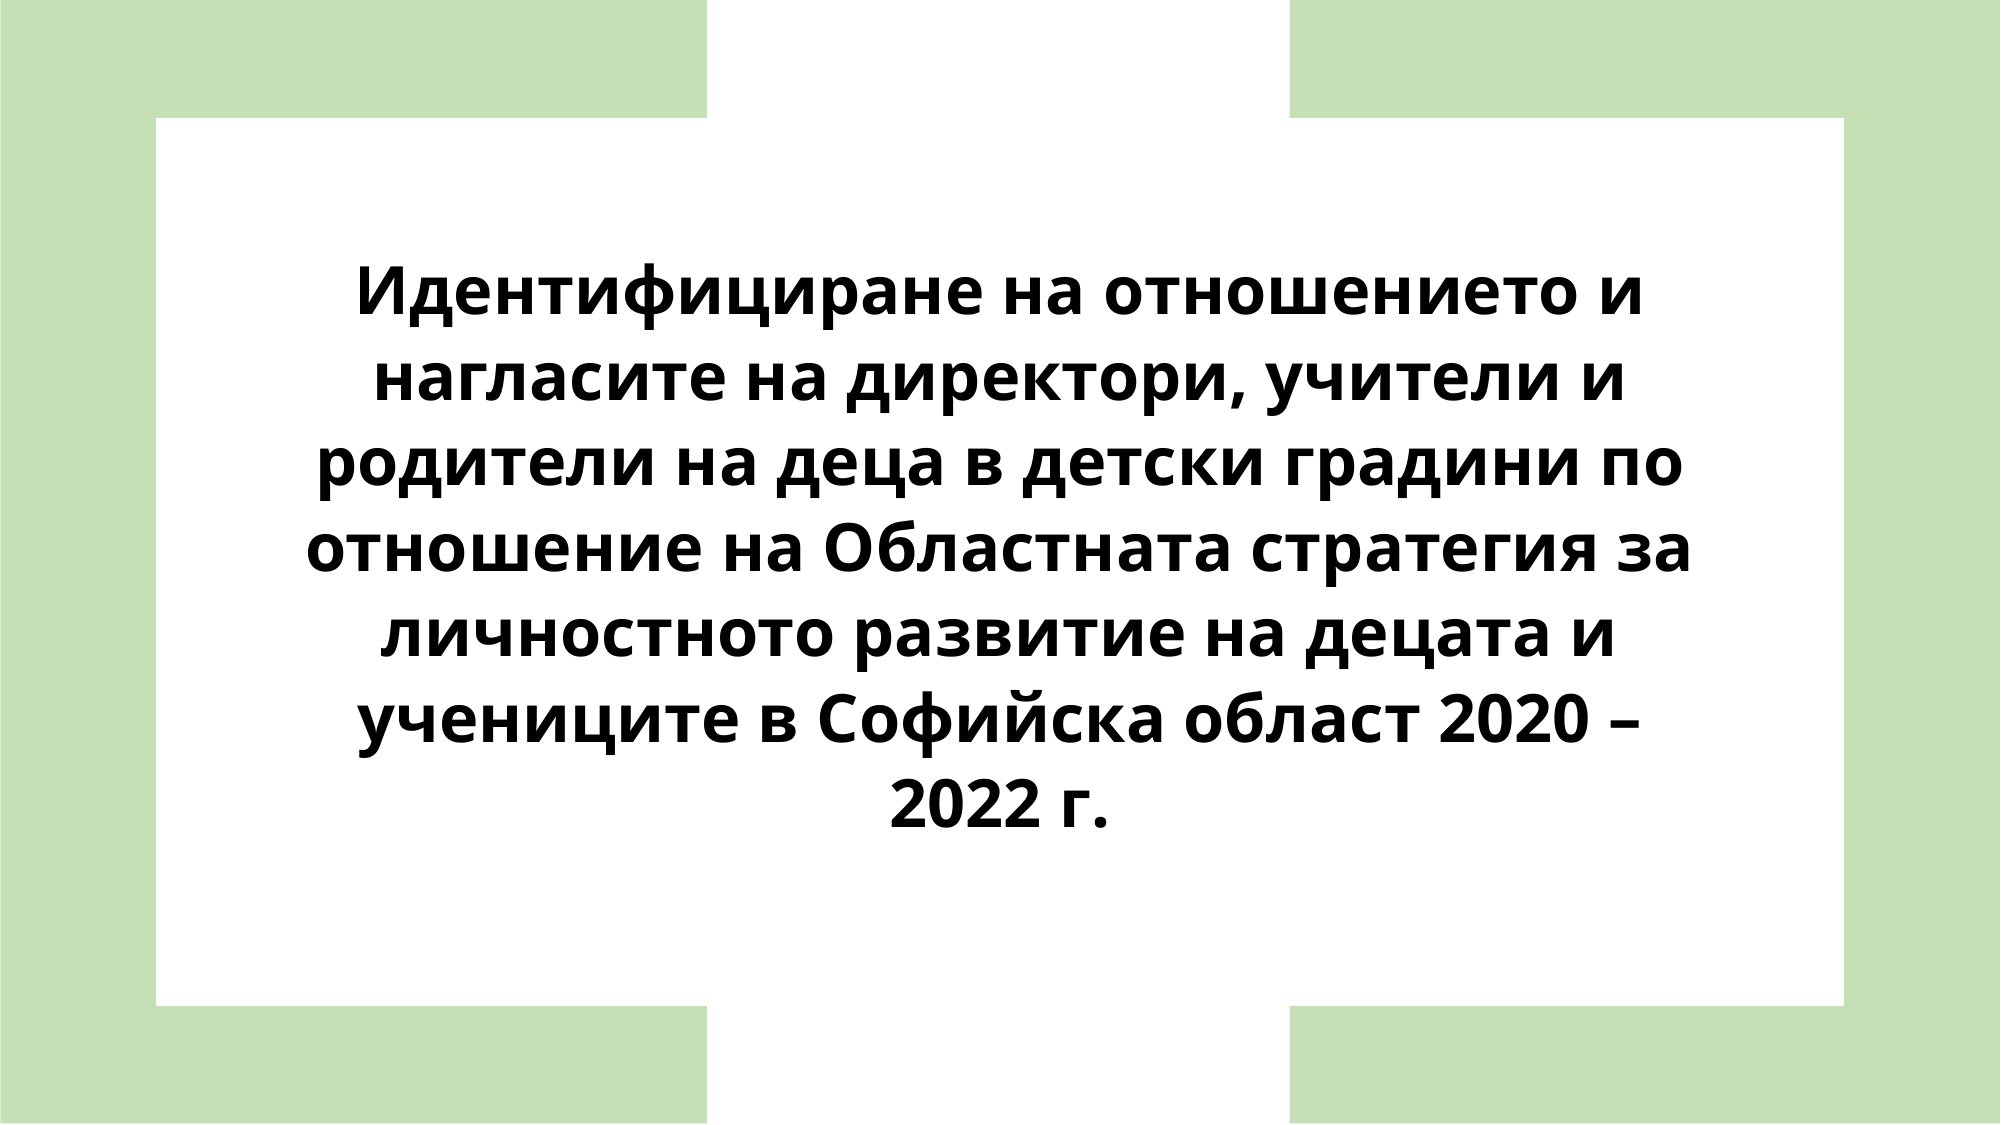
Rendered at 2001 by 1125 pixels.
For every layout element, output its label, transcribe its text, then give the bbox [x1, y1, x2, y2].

title Идентифициране на отношението и нагласите на директори, учители и родители на деца в детски градини по отношение на Областната стратегия за личностното развитие на децата и учениците в Софийска област 2020 – 2022 г. [278, 392, 1722, 862]
